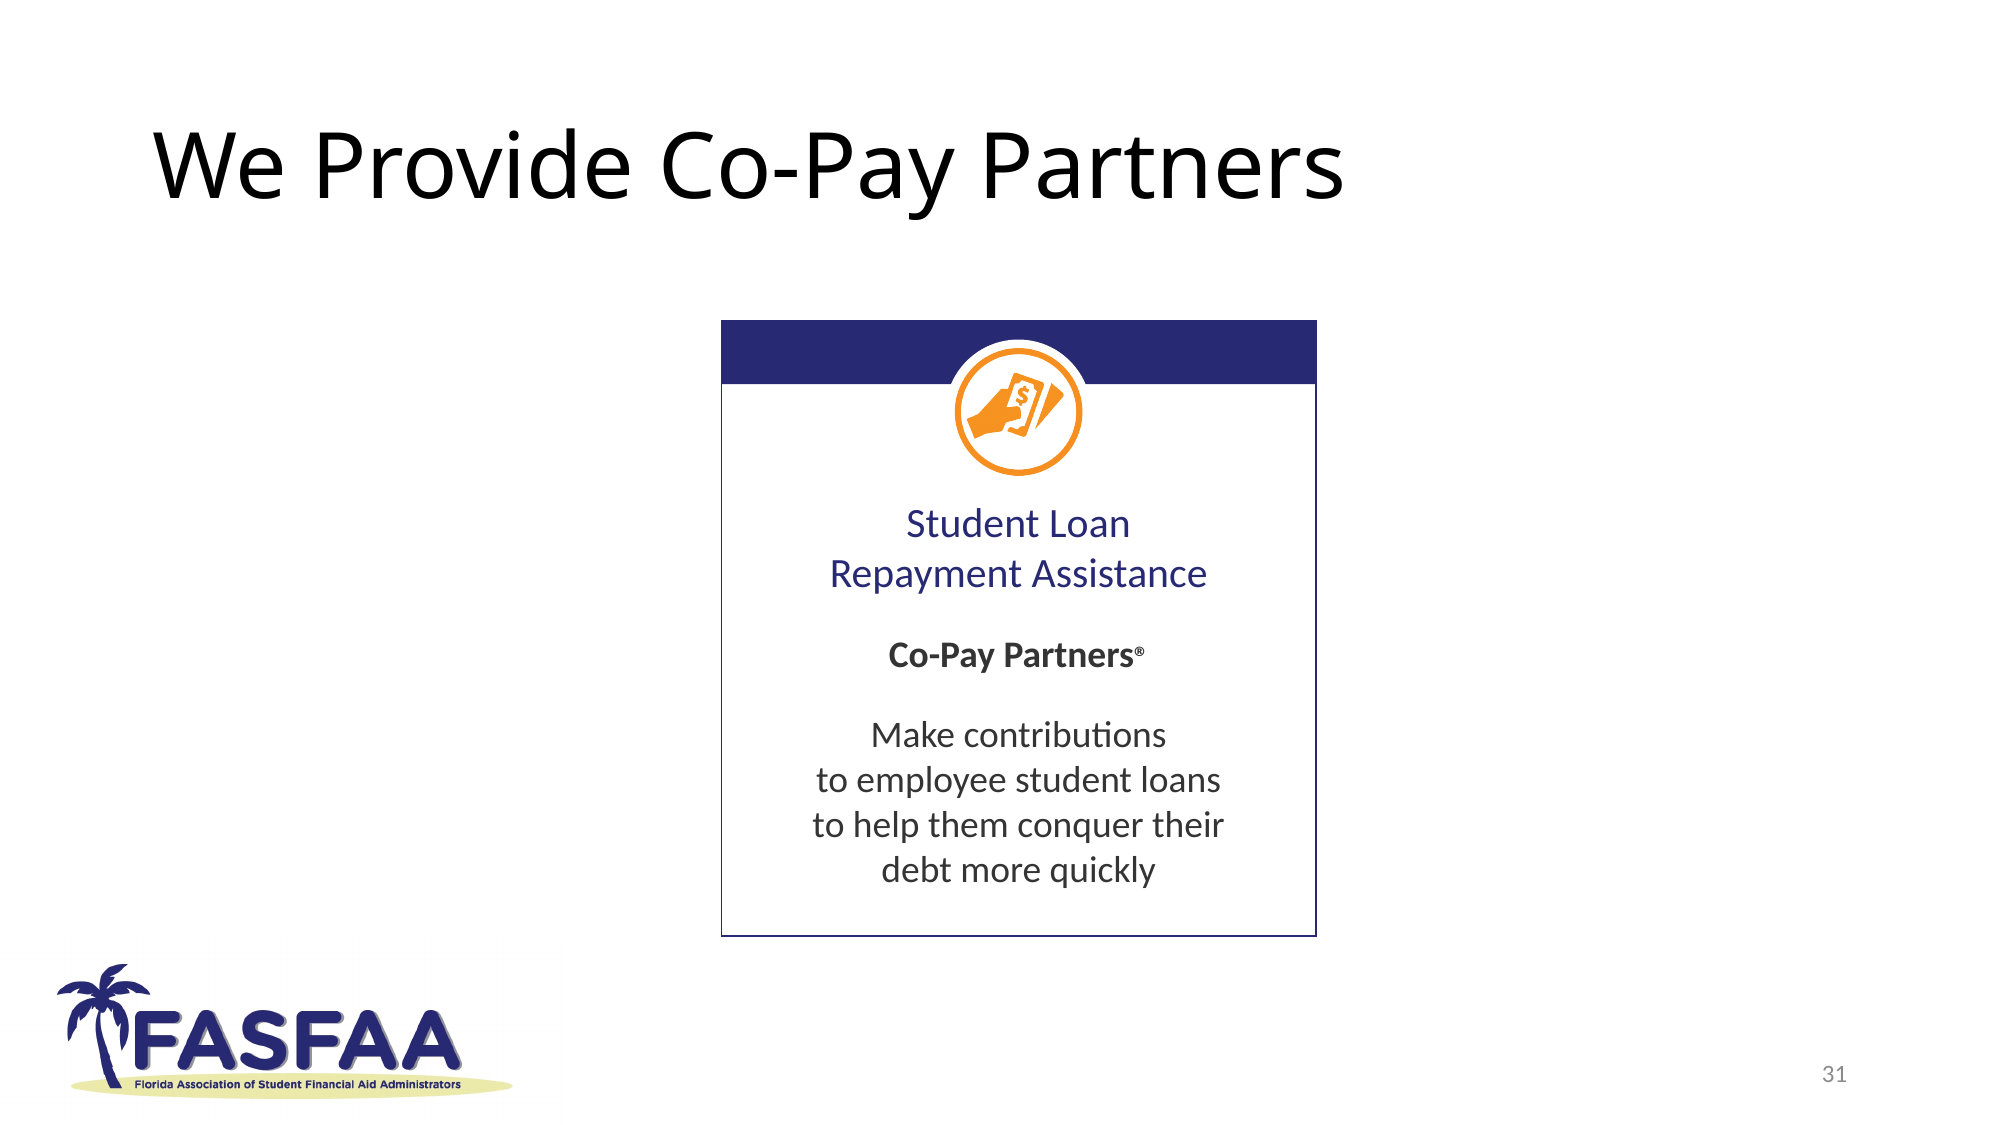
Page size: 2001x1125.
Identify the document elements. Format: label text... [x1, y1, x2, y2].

text_box Student Loan Repayment Assistance Co-Pay Partners®️ Make contributions to employee student loans to help them conquer their debt more quickly [721, 488, 1317, 903]
picture [0, 938, 561, 1125]
slide_number 31 [1412, 1042, 1863, 1103]
title We Provide Co-Pay Partners [137, 59, 1863, 278]
text_box [720, 320, 1317, 385]
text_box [945, 339, 1093, 486]
text_box [720, 385, 1317, 937]
